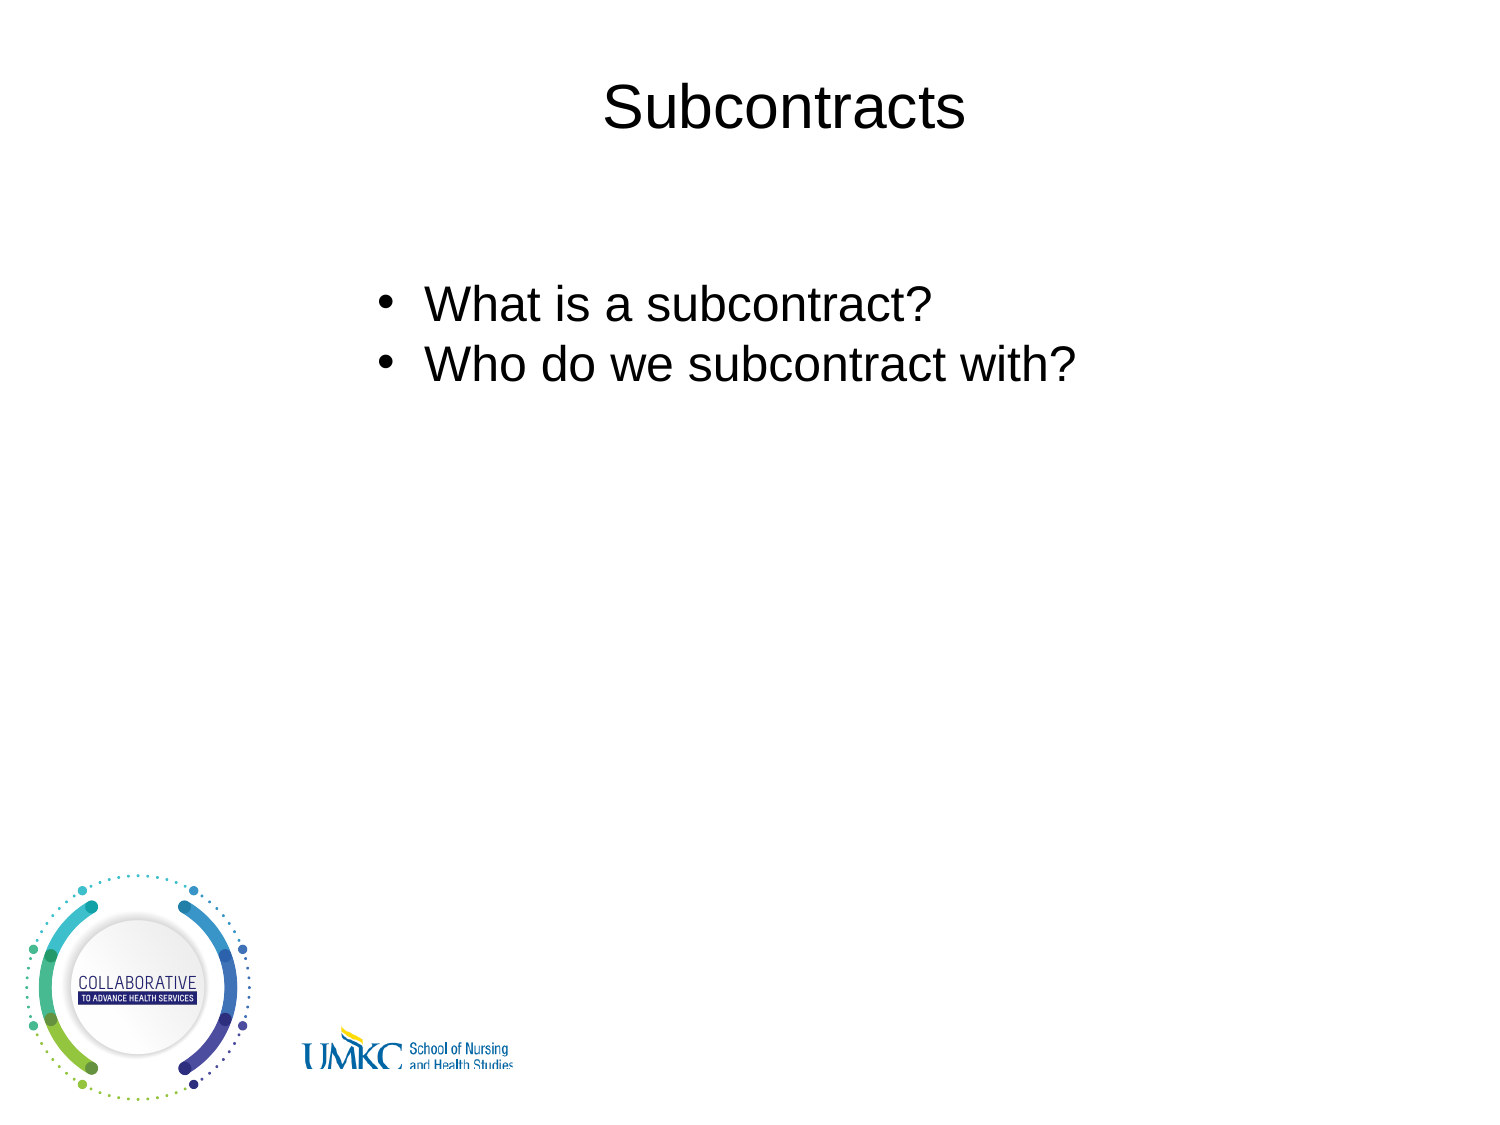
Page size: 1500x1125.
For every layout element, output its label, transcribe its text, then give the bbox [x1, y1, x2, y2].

title Subcontracts [168, 48, 1402, 159]
picture [25, 874, 251, 1101]
text_box What is a subcontract? Who do we subcontract with? [362, 263, 1092, 459]
